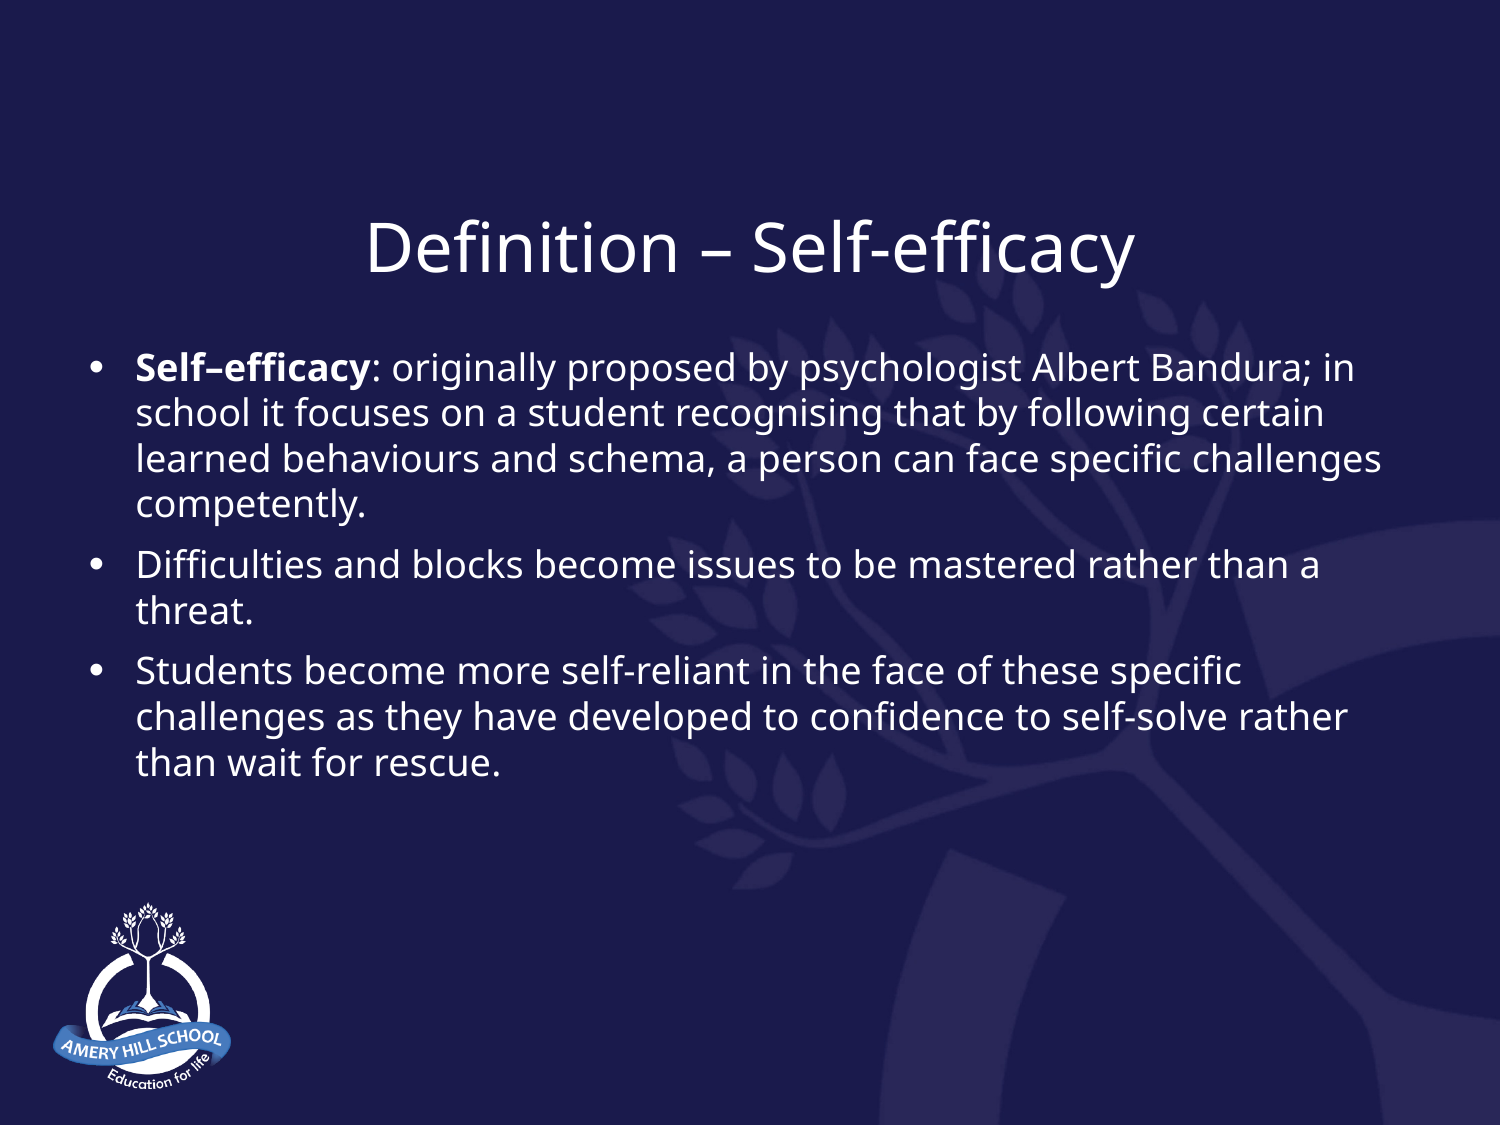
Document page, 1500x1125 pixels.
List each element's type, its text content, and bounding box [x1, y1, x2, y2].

title Definition – Self-efficacy [75, 174, 1425, 315]
picture [0, 0, 1500, 1125]
list Self–efficacy: originally proposed by psychologist Albert Bandura; in school it focuses on a student recognising that by following certain learned behaviours and schema, a person can face specific challenges competently. Difficulties and blocks become issues to be mastered rather than a threat. Students become more self-reliant in the face of these specific challenges as they have developed to confidence to self-solve rather than wait for rescue. [75, 337, 1425, 895]
